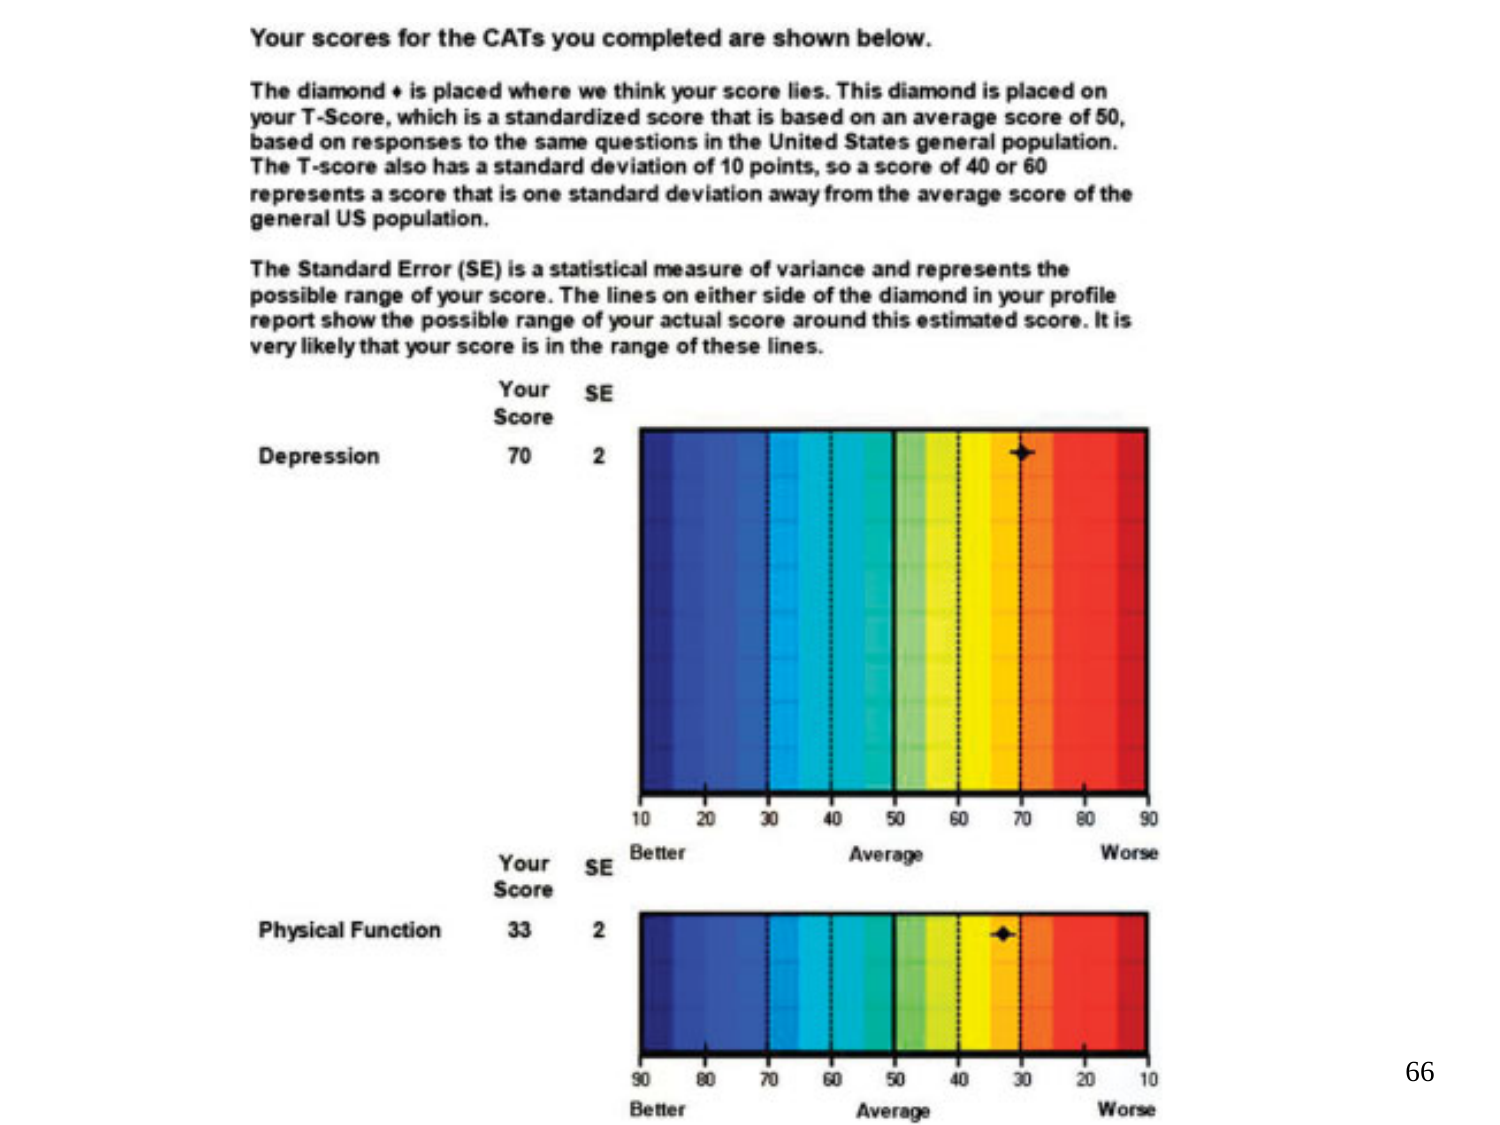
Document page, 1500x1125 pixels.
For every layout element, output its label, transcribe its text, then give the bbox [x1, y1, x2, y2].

picture [249, 22, 1163, 1125]
slide_number 66 [1209, 1044, 1451, 1124]
